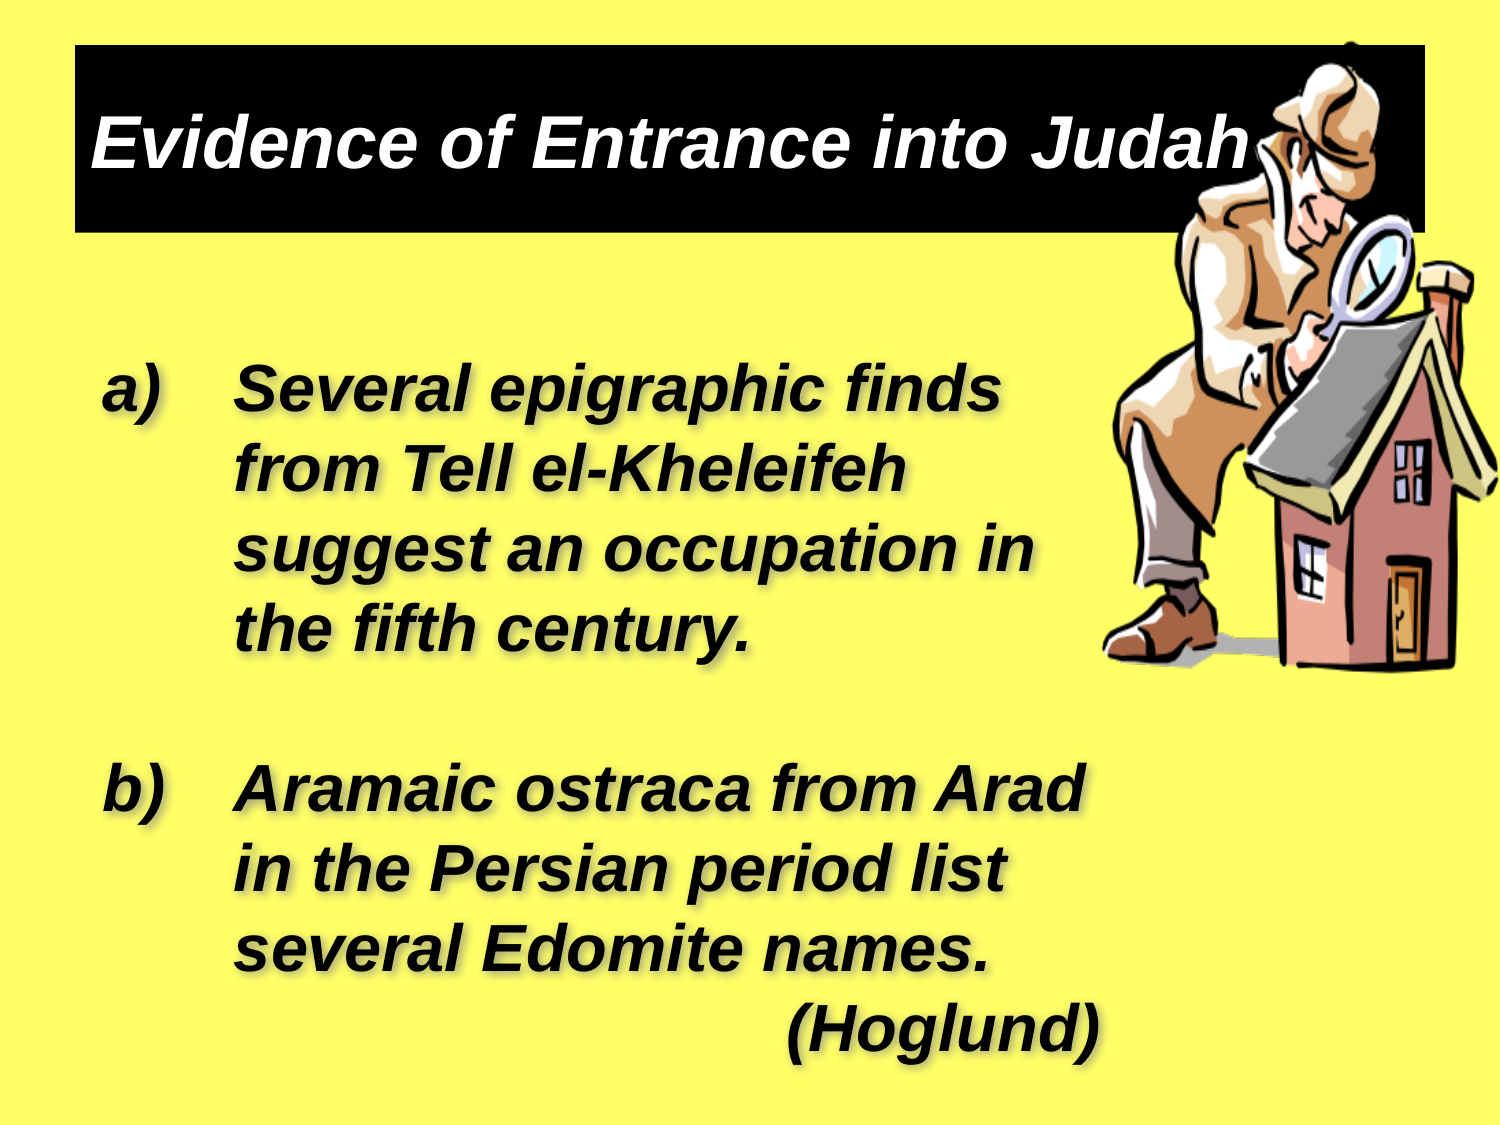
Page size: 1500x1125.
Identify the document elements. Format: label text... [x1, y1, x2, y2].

picture [1101, 37, 1500, 676]
title Evidence of Entrance into Judah [75, 45, 1096, 233]
text_box Several epigraphic finds from Tell el-Kheleifeh suggest an occupation in the fifth century. Aramaic ostraca from Arad in the Persian period list several Edomite names. (Hoglund) [87, 337, 1117, 1072]
